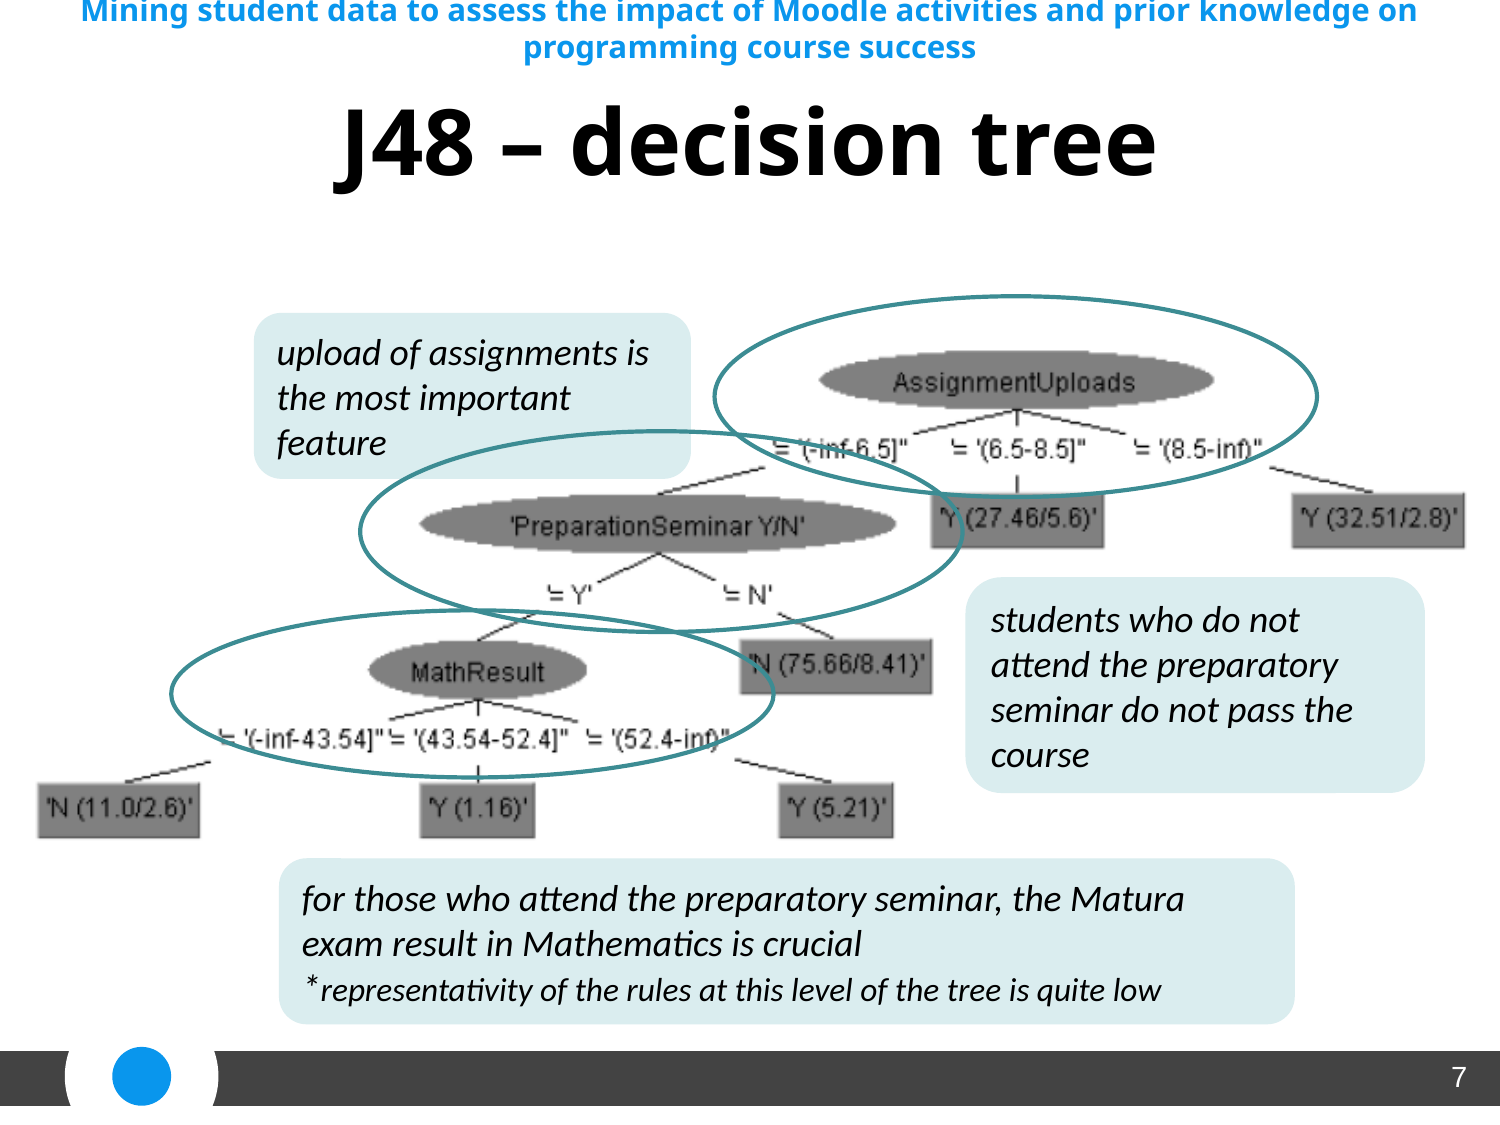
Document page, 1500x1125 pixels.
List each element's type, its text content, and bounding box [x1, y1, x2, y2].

text_box Mining student data to assess the impact of Moodle activities and prior knowledge on programming course success [17, 0, 1483, 55]
footer [605, 1051, 1211, 1125]
title J48 – decision tree [74, 55, 1426, 233]
slide_number 7 [1245, 1051, 1483, 1125]
picture [5, 266, 1496, 888]
text_box for those who attend the preparatory seminar, the Matura exam result in Mathematics is crucial *representativity of the rules at this level of the tree is quite low [278, 896, 1295, 1025]
